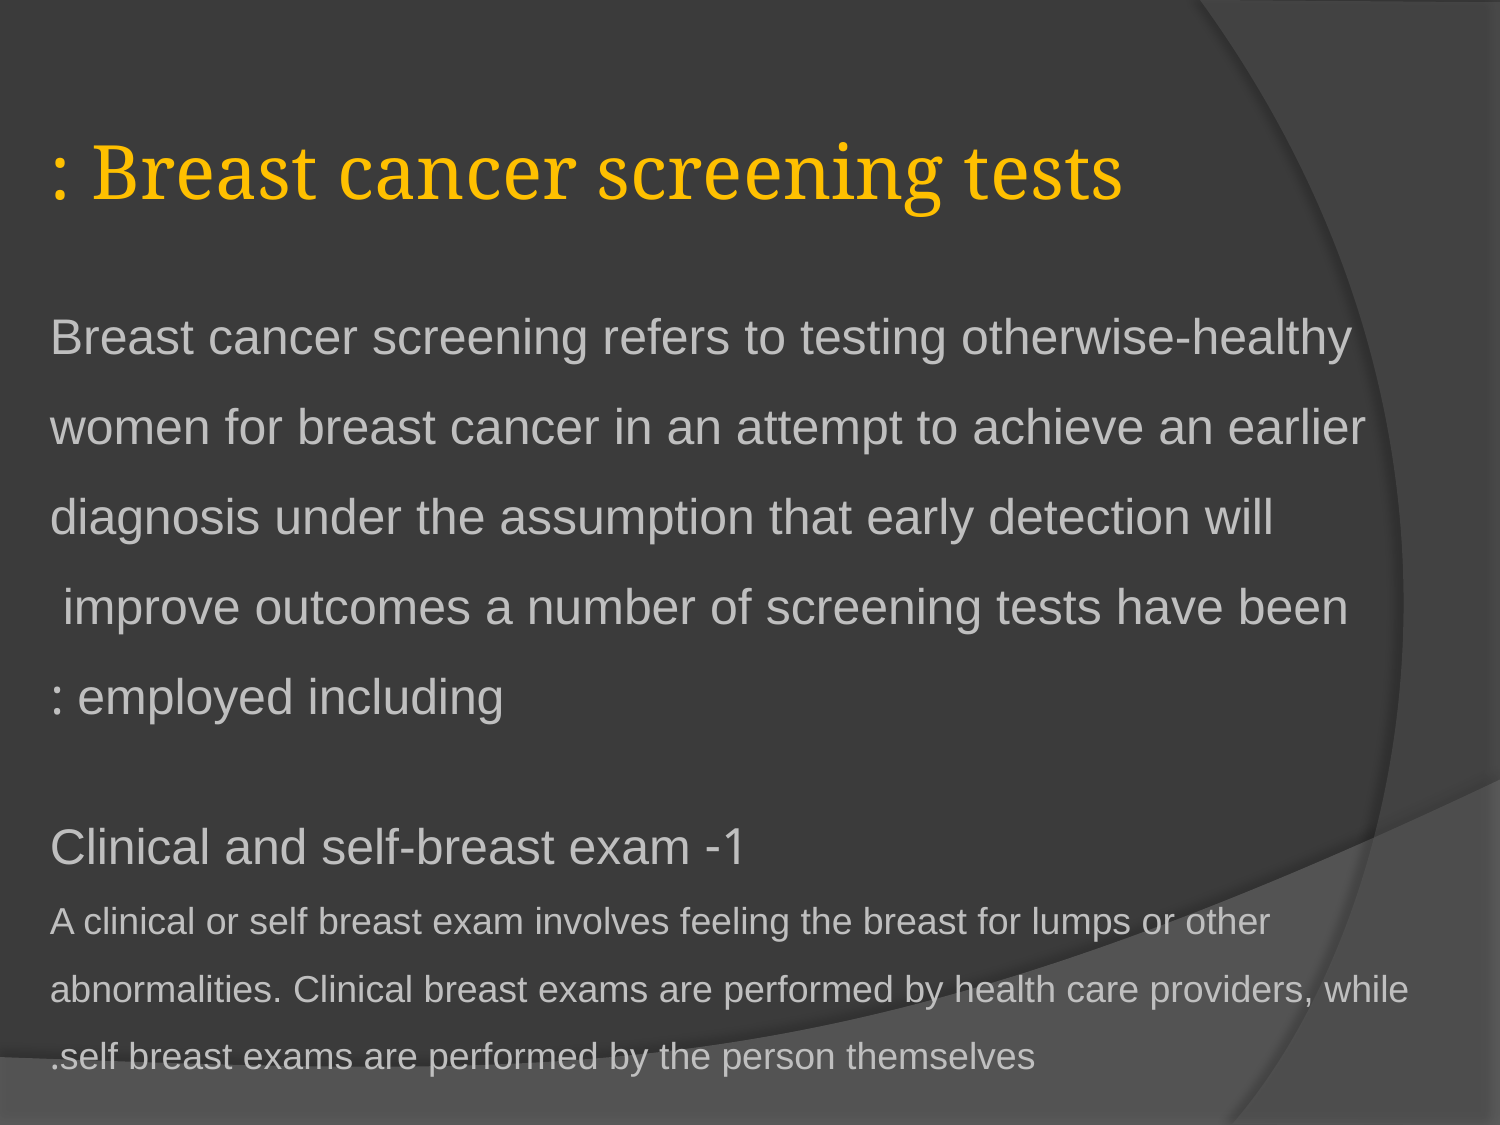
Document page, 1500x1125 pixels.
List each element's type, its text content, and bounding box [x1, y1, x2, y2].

text_box Breast cancer screening tests : Breast cancer screening refers to testing otherwise-healthy women for breast cancer in an attempt to achieve an earlier diagnosis under the assumption that early detection will improve outcomes a number of screening tests have been employed including : 1- Clinical and self-breast exam A clinical or self breast exam involves feeling the breast for lumps or other abnormalities. Clinical breast exams are performed by health care providers, while self breast exams are performed by the person themselves. [35, 117, 1465, 1125]
